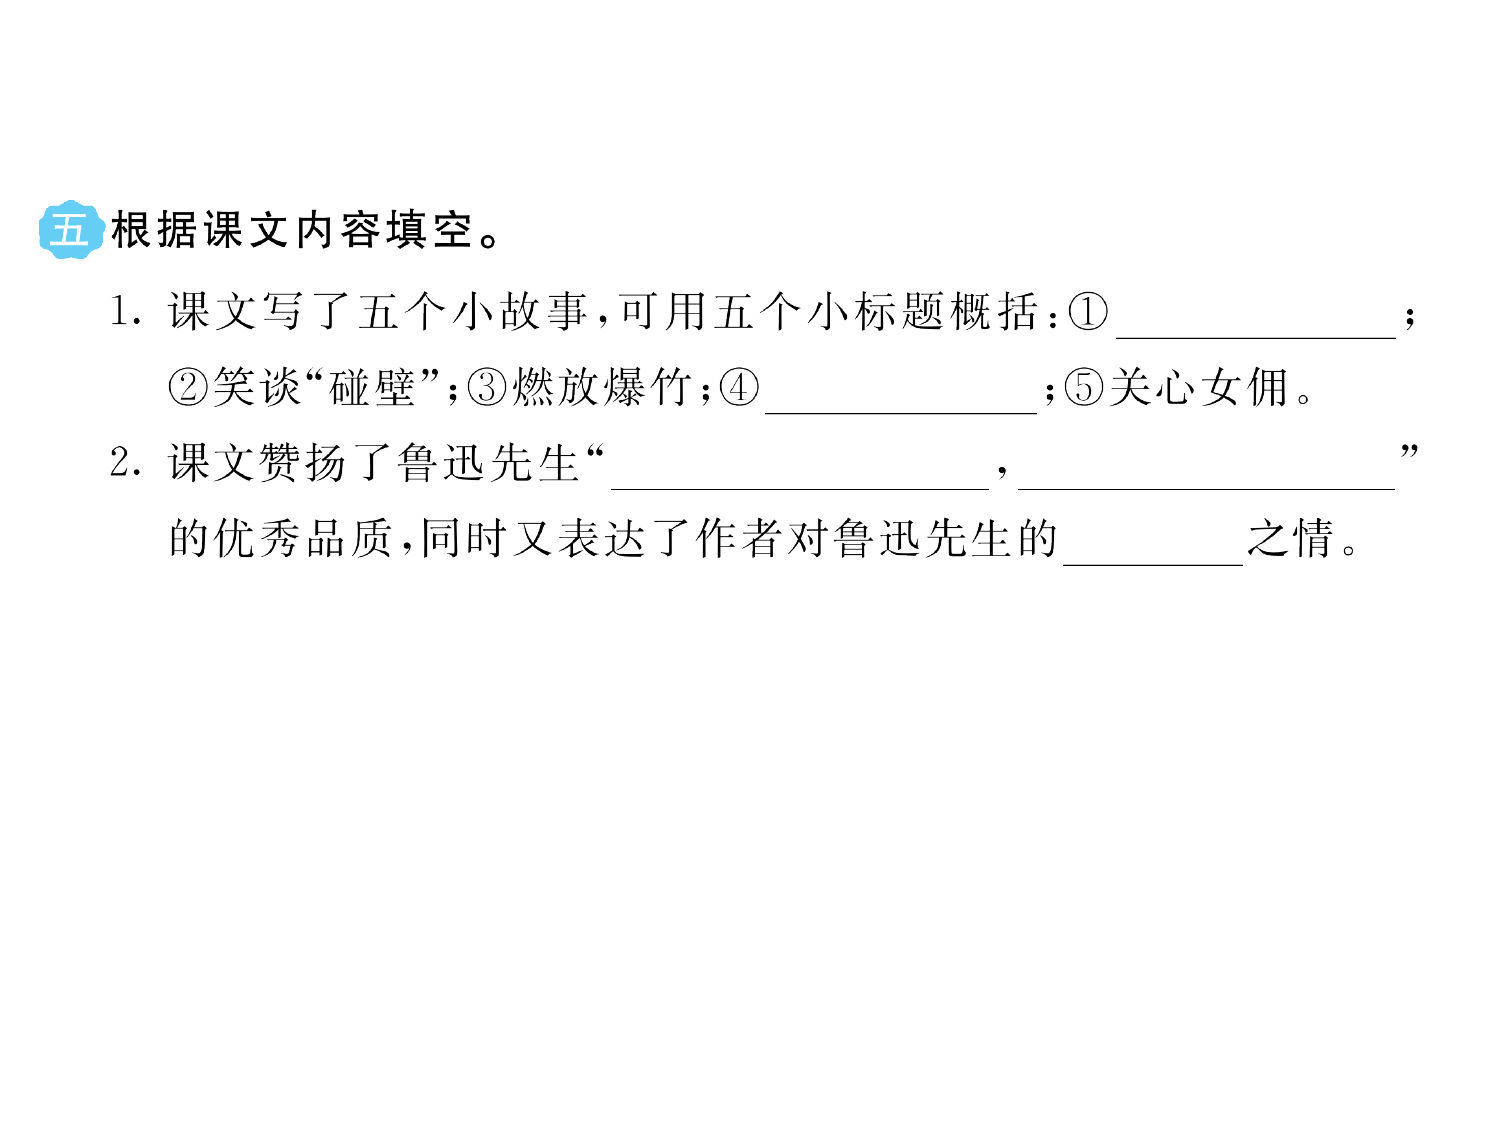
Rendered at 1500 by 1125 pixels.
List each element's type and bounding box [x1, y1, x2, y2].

picture [35, 177, 1453, 575]
